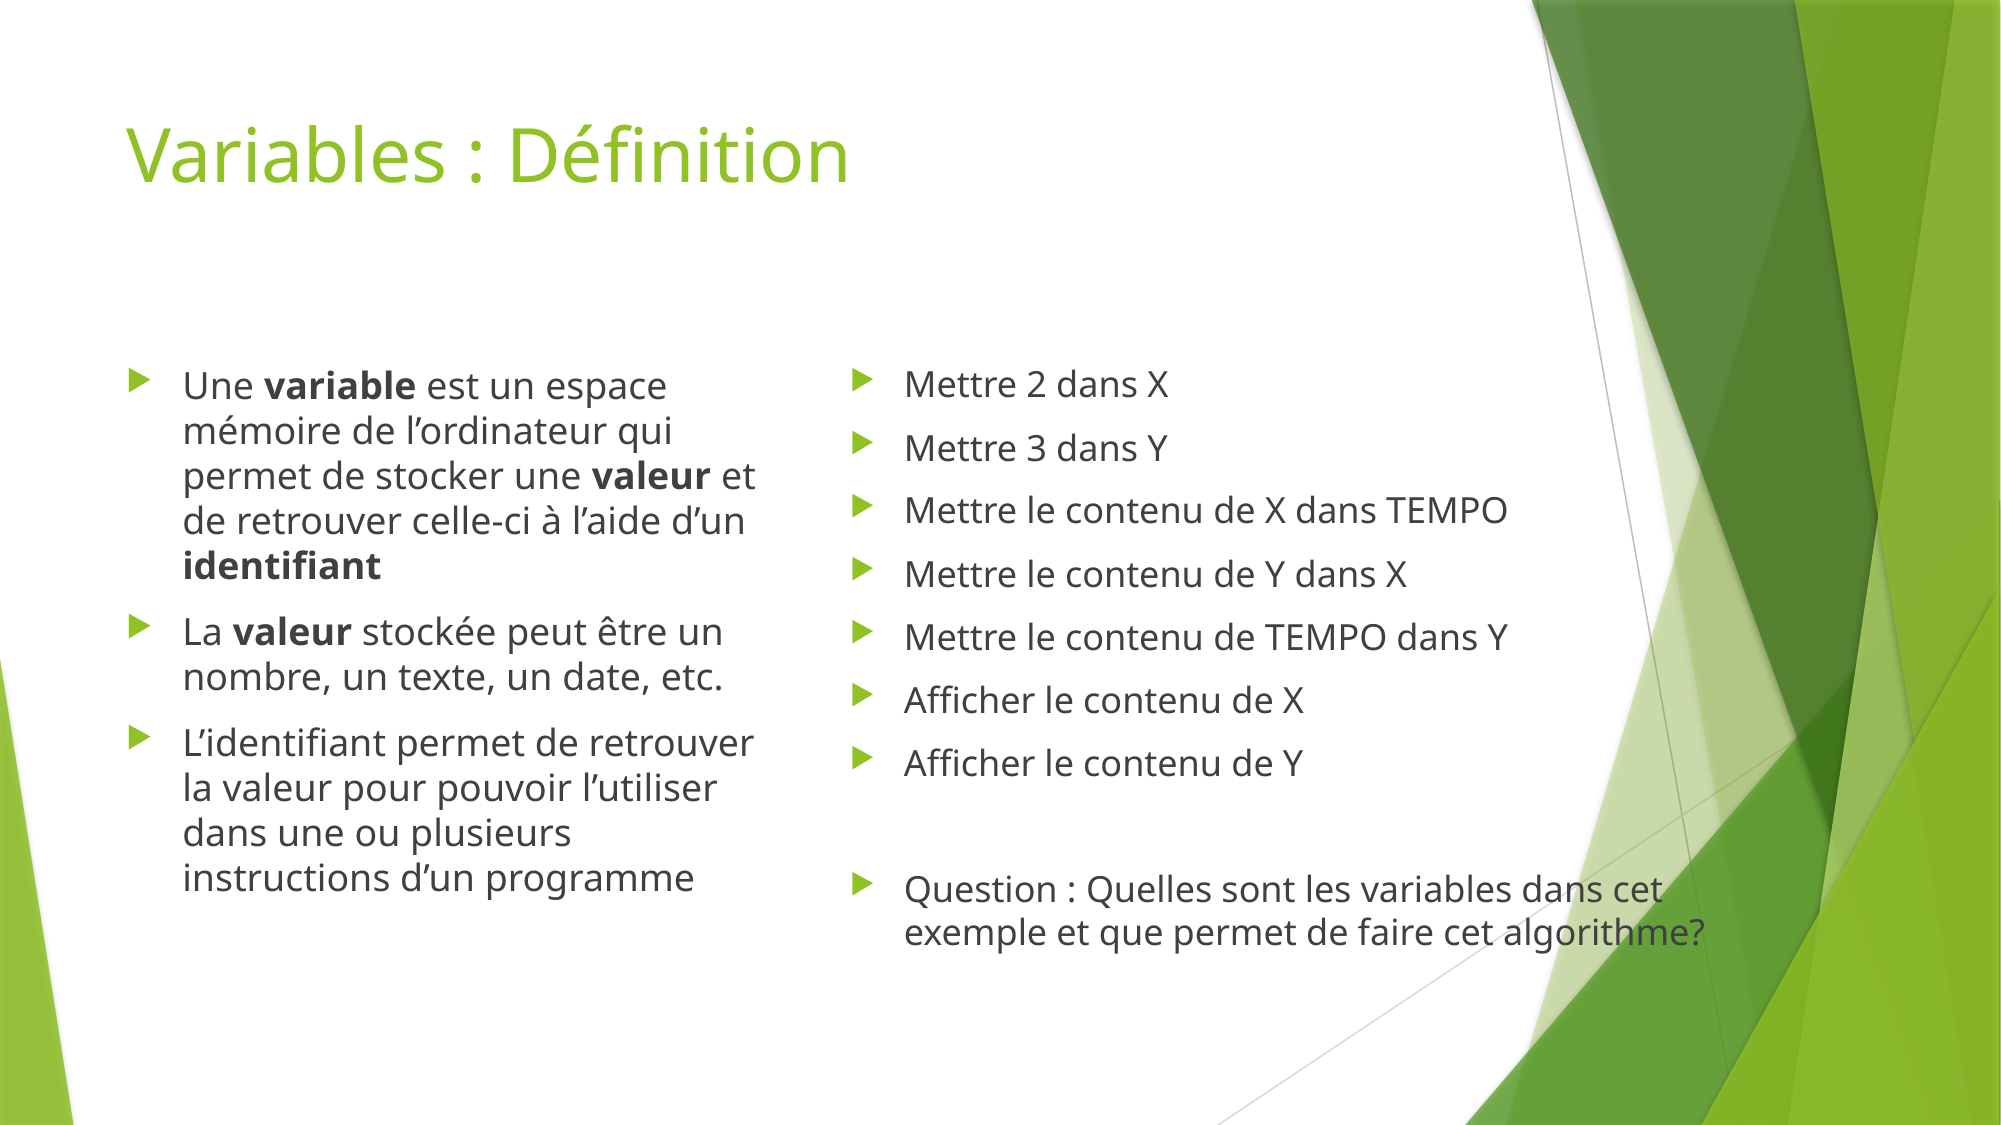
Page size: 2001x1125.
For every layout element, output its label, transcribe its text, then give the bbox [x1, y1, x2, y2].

list Mettre 2 dans X Mettre 3 dans Y Mettre le contenu de X dans TEMPO Mettre le contenu de Y dans X Mettre le contenu de TEMPO dans Y Afficher le contenu de X Afficher le contenu de Y Question : Quelles sont les variables dans cet exemple et que permet de faire cet algorithme? [834, 354, 1729, 992]
list Une variable est un espace mémoire de l’ordinateur qui permet de stocker une valeur et de retrouver celle-ci à l’aide d’un identifiant La valeur stockée peut être un nombre, un texte, un date, etc. L’identifiant permet de retrouver la valeur pour pouvoir l’utiliser dans une ou plusieurs instructions d’un programme [111, 354, 798, 992]
title Variables : Définition [111, 99, 1522, 317]
